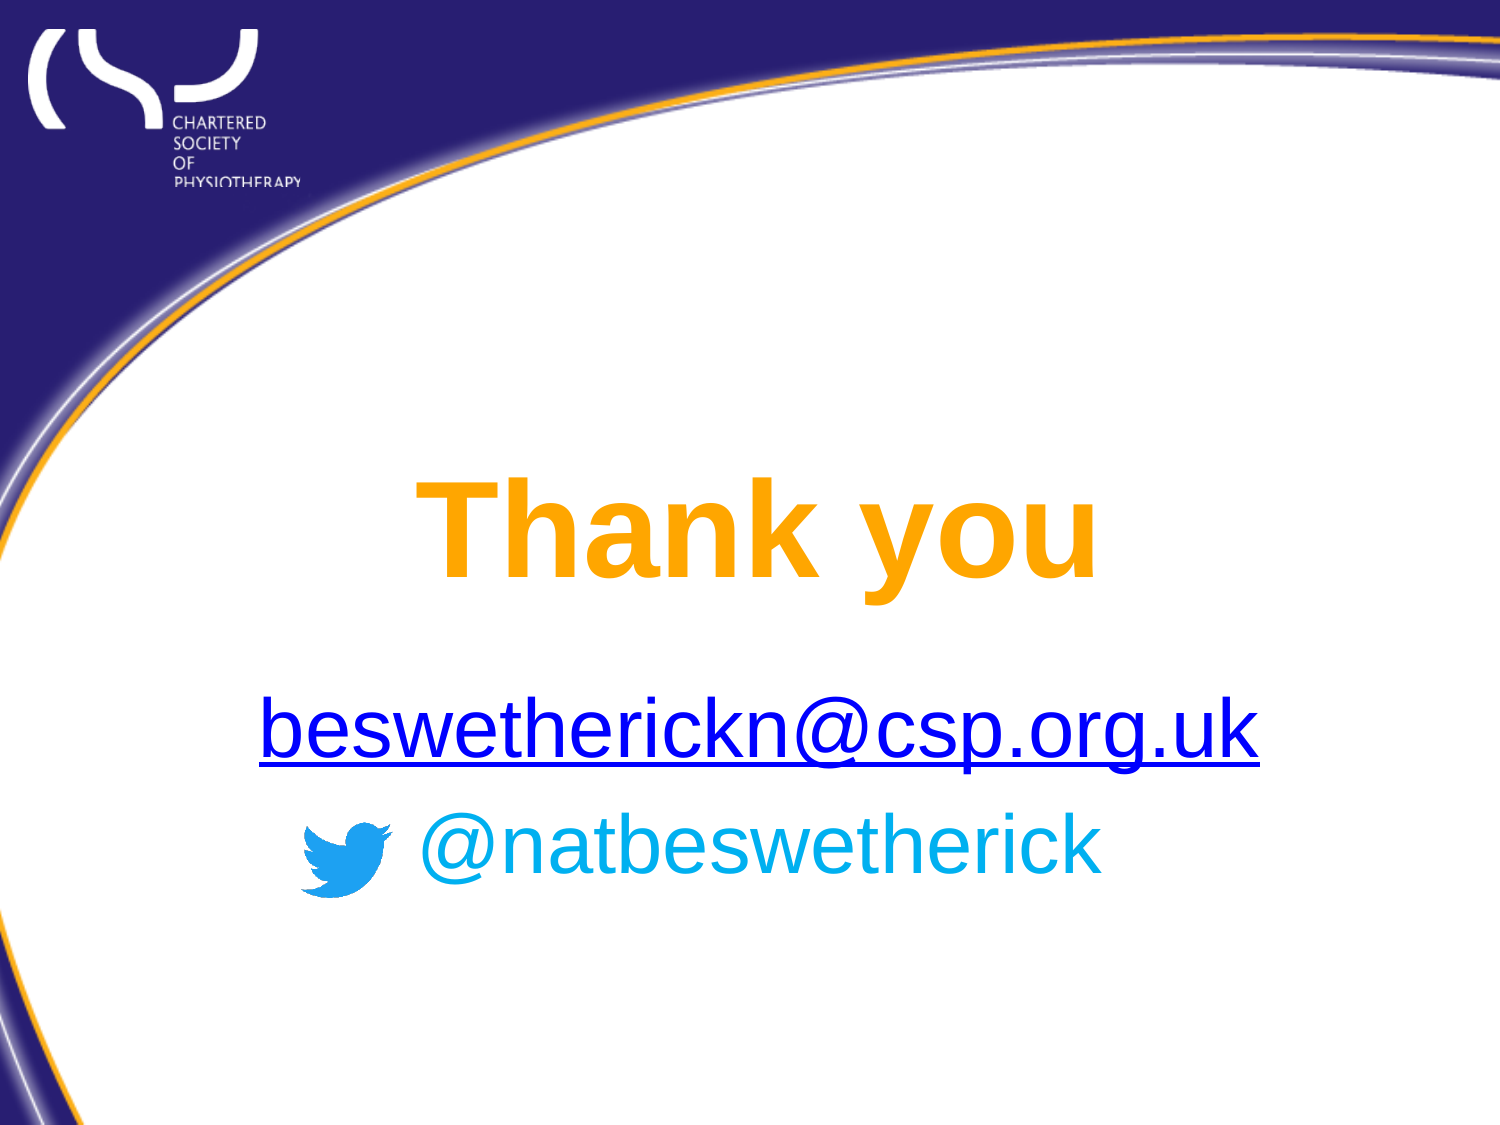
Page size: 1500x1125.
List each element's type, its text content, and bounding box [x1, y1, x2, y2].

picture [0, 0, 1500, 1125]
list Thank you beswetherickn@csp.org.uk @natbeswetherick [171, 516, 1348, 1099]
text_box [76, 361, 1388, 516]
